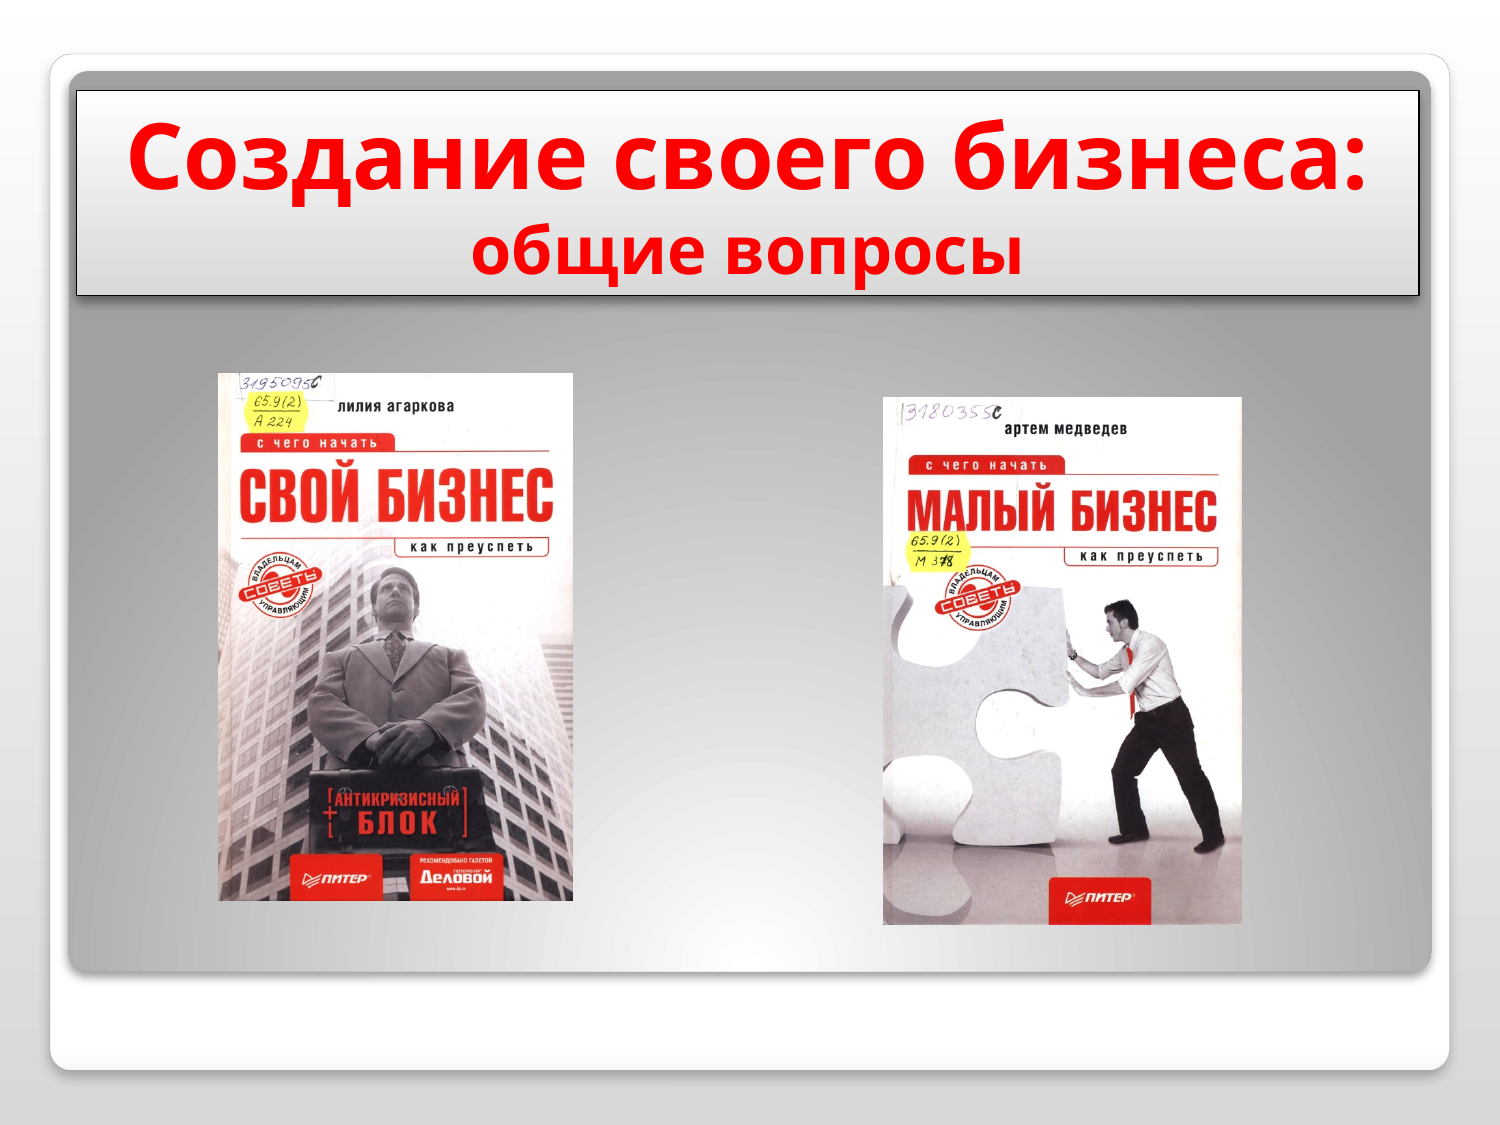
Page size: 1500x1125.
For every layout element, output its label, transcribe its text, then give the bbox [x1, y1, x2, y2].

picture [218, 373, 574, 902]
title Создание своего бизнеса: общие вопросы [76, 90, 1420, 296]
picture [883, 396, 1243, 925]
